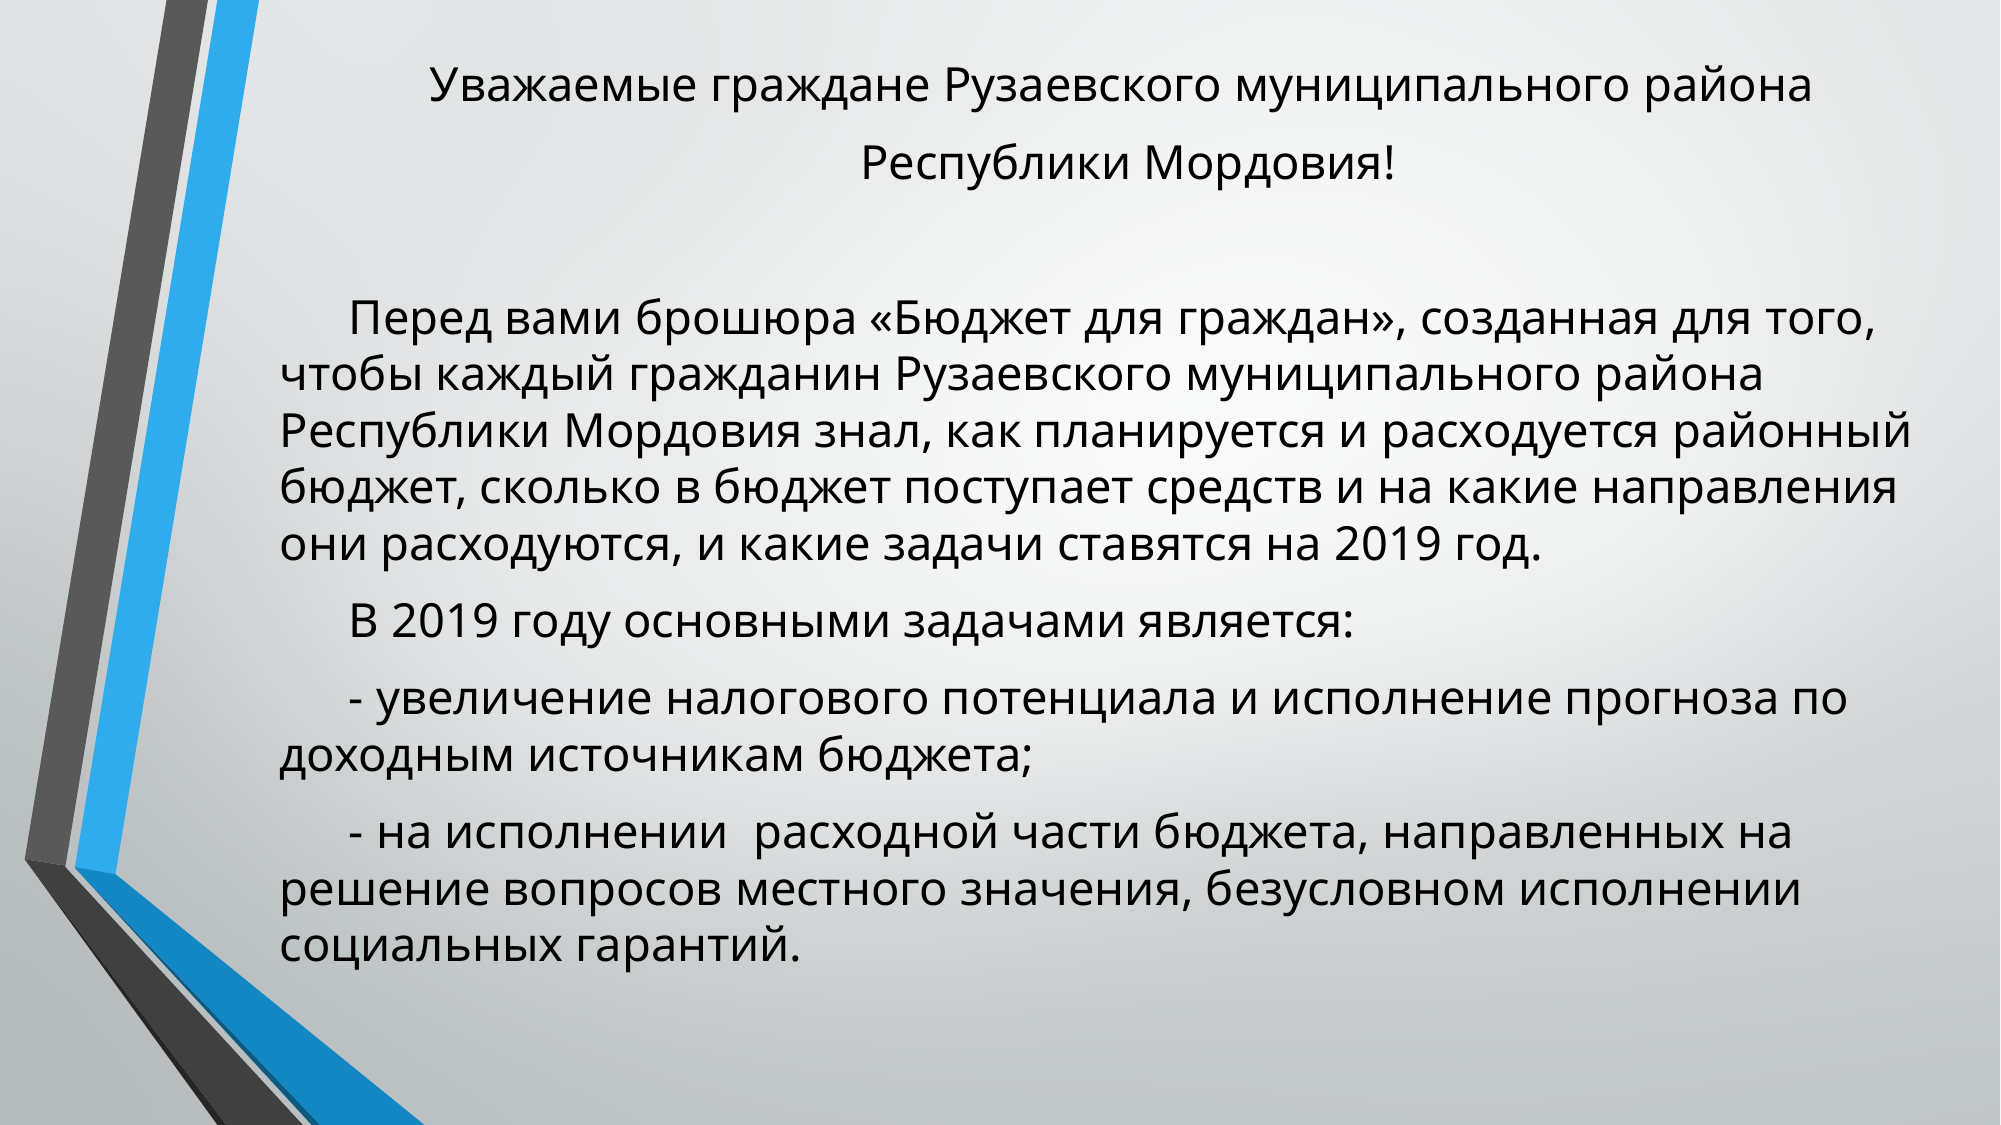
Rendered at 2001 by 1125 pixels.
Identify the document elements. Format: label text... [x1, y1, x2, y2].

list Уважаемые граждане Рузаевского муниципального района Республики Мордовия! Перед вами брошюра «Бюджет для граждан», созданная для того, чтобы каждый гражданин Рузаевского муниципального района Республики Мордовия знал, как планируется и расходуется районный бюджет, сколько в бюджет поступает средств и на какие направления они расходуются, и какие задачи ставятся на 2019 год. В 2019 году основными задачами является: - увеличение налогового потенциала и исполнение прогноза по доходным источникам бюджета; - на исполнении расходной части бюджета, направленных на решение вопросов местного значения, безусловном исполнении социальных гарантий. [264, 42, 1980, 984]
